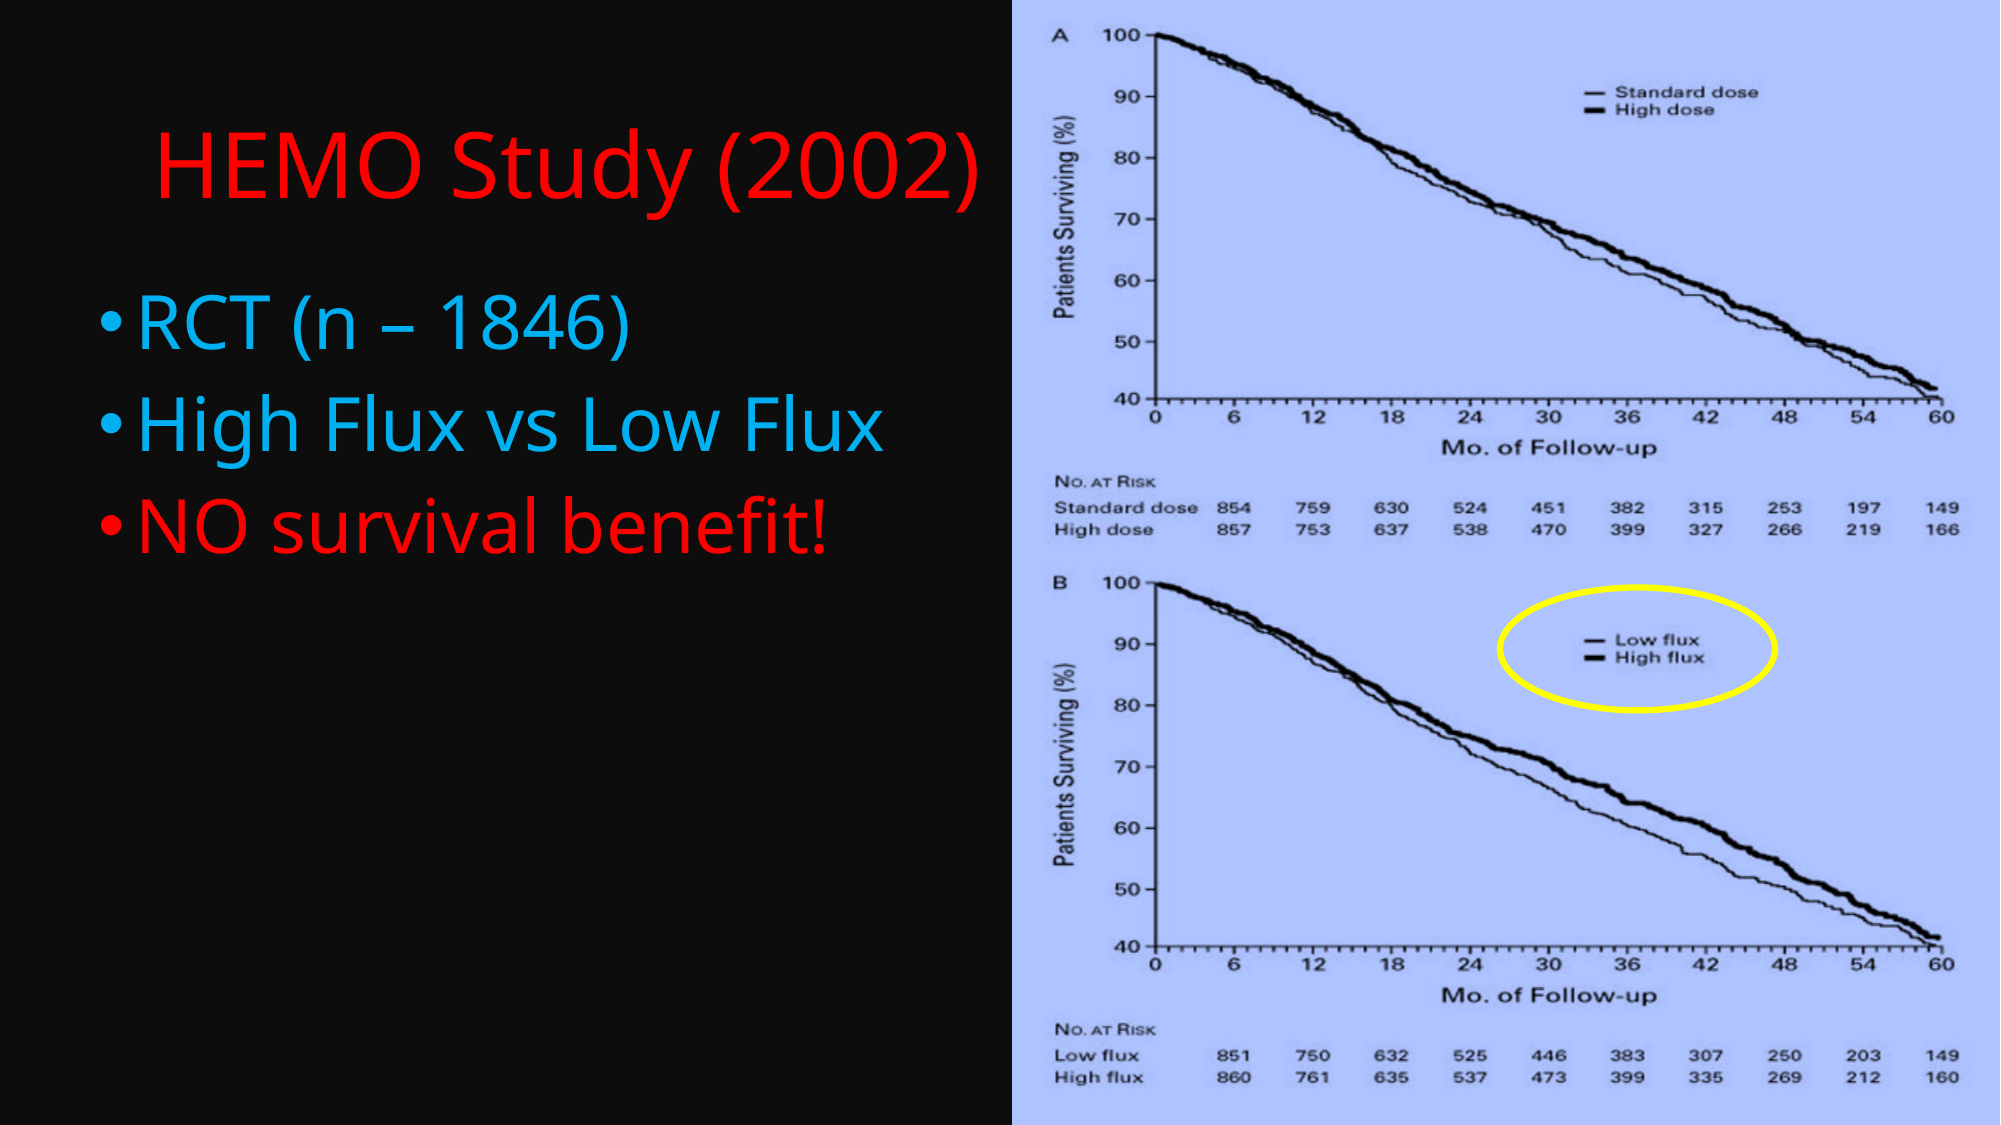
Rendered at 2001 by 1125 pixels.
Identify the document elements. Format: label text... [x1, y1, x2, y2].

title HEMO Study (2002) [137, 59, 1012, 278]
list RCT (n – 1846) High Flux vs Low Flux NO survival benefit! [83, 277, 934, 992]
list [1012, 0, 2000, 1125]
